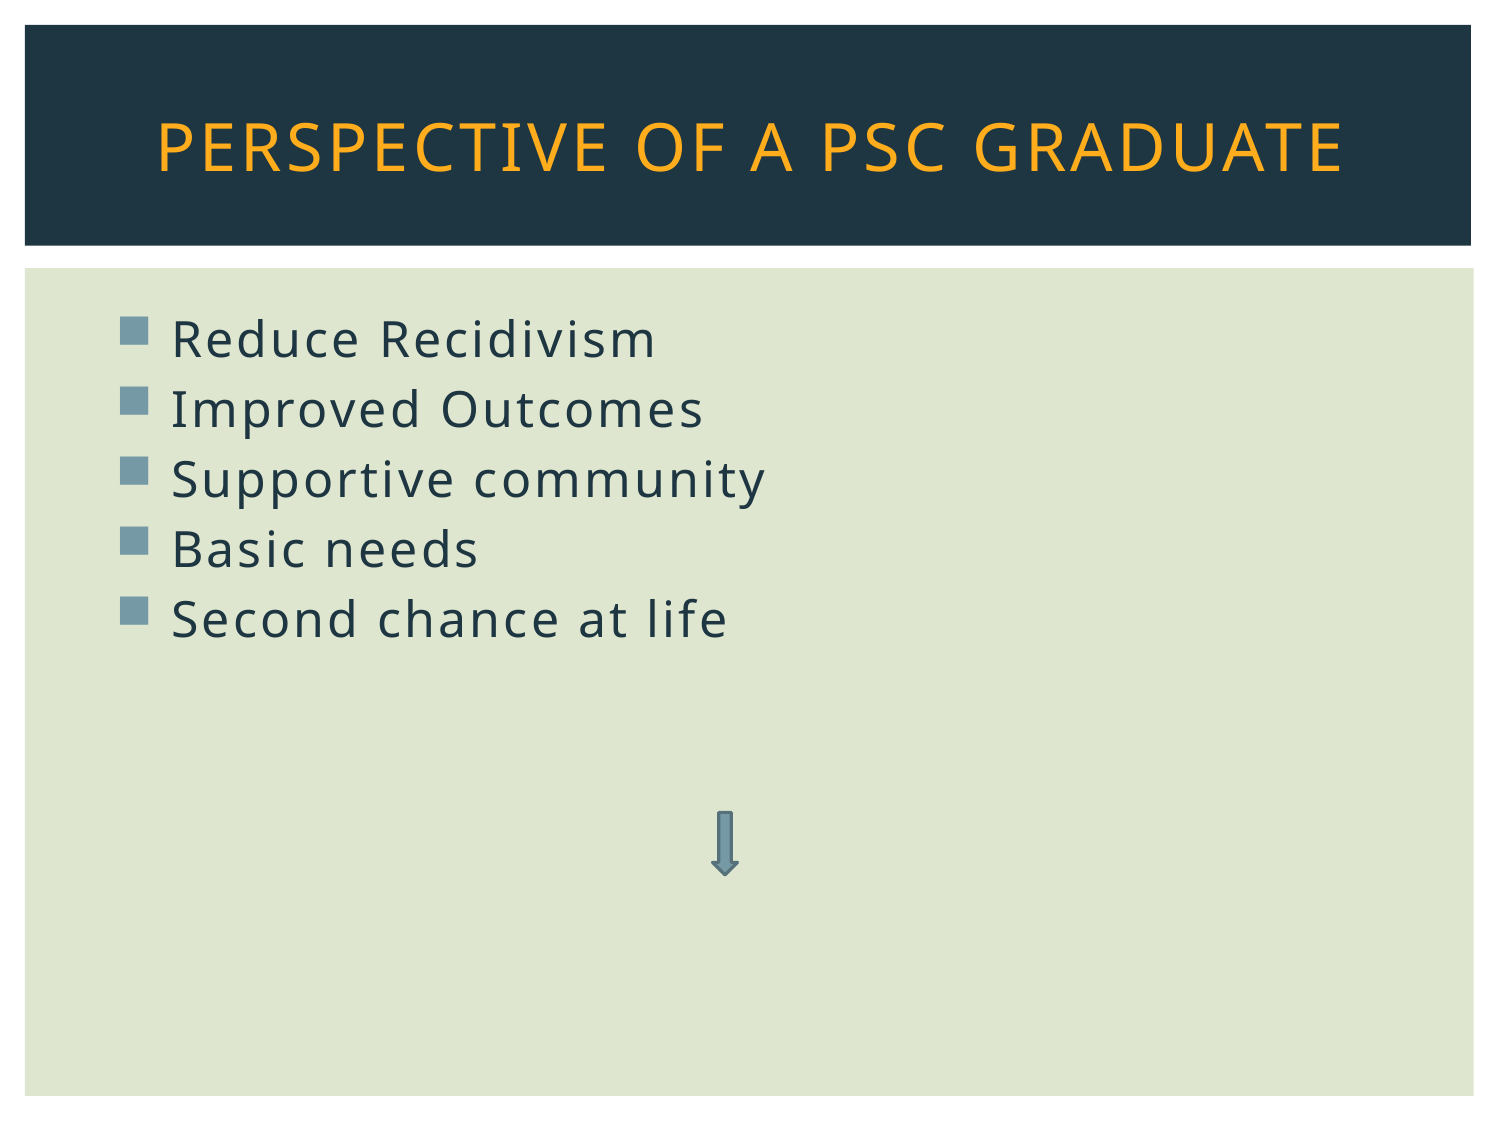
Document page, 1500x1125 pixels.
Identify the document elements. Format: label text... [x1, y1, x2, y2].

text_box [711, 810, 739, 877]
list Reduce Recidivism Improved Outcomes Supportive community Basic needs Second chance at life [99, 299, 1375, 1088]
title Perspective of a psc graduate [62, 58, 1438, 232]
